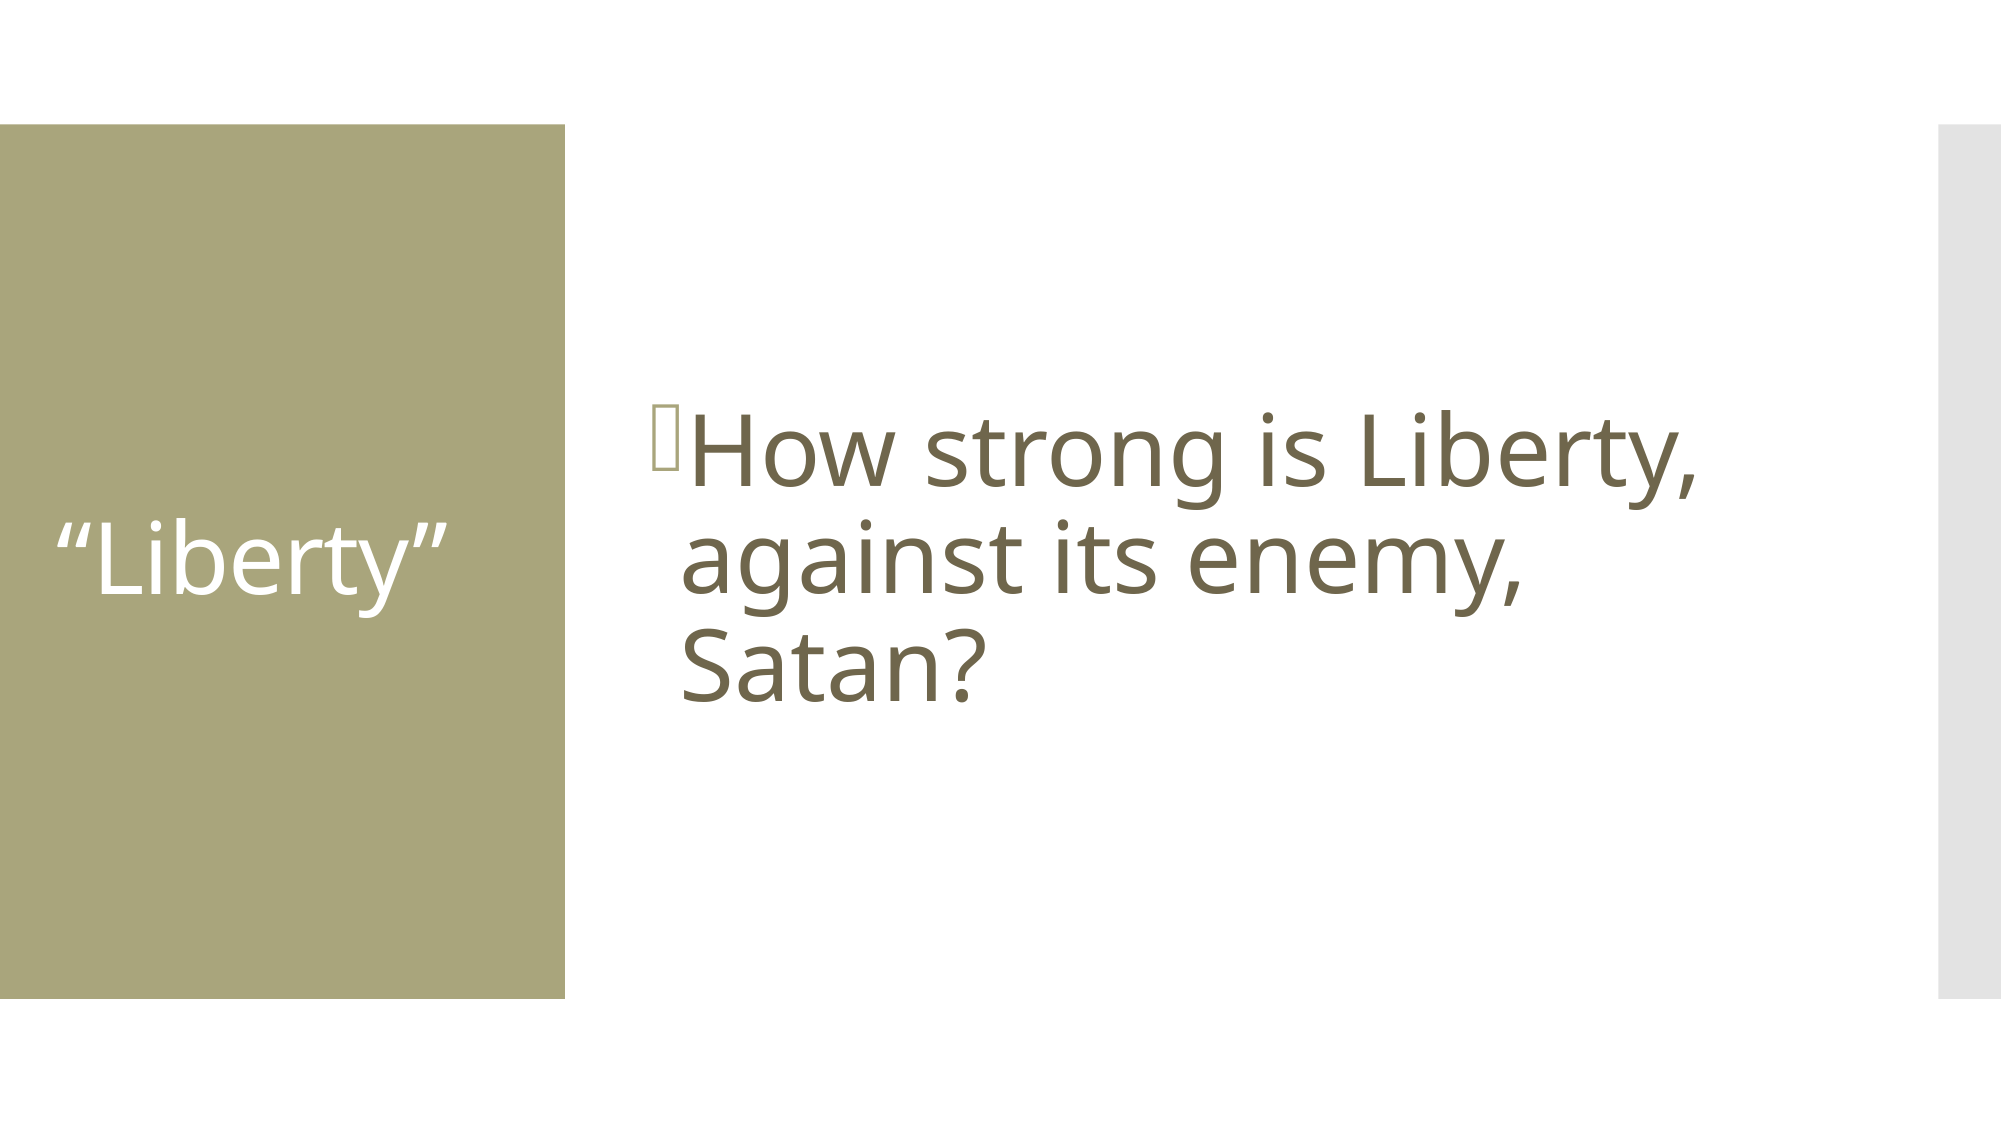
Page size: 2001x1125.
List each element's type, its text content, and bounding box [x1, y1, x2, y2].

title “Liberty” [41, 184, 525, 940]
list How strong is Liberty, against its enemy, Satan? [634, 141, 1835, 982]
